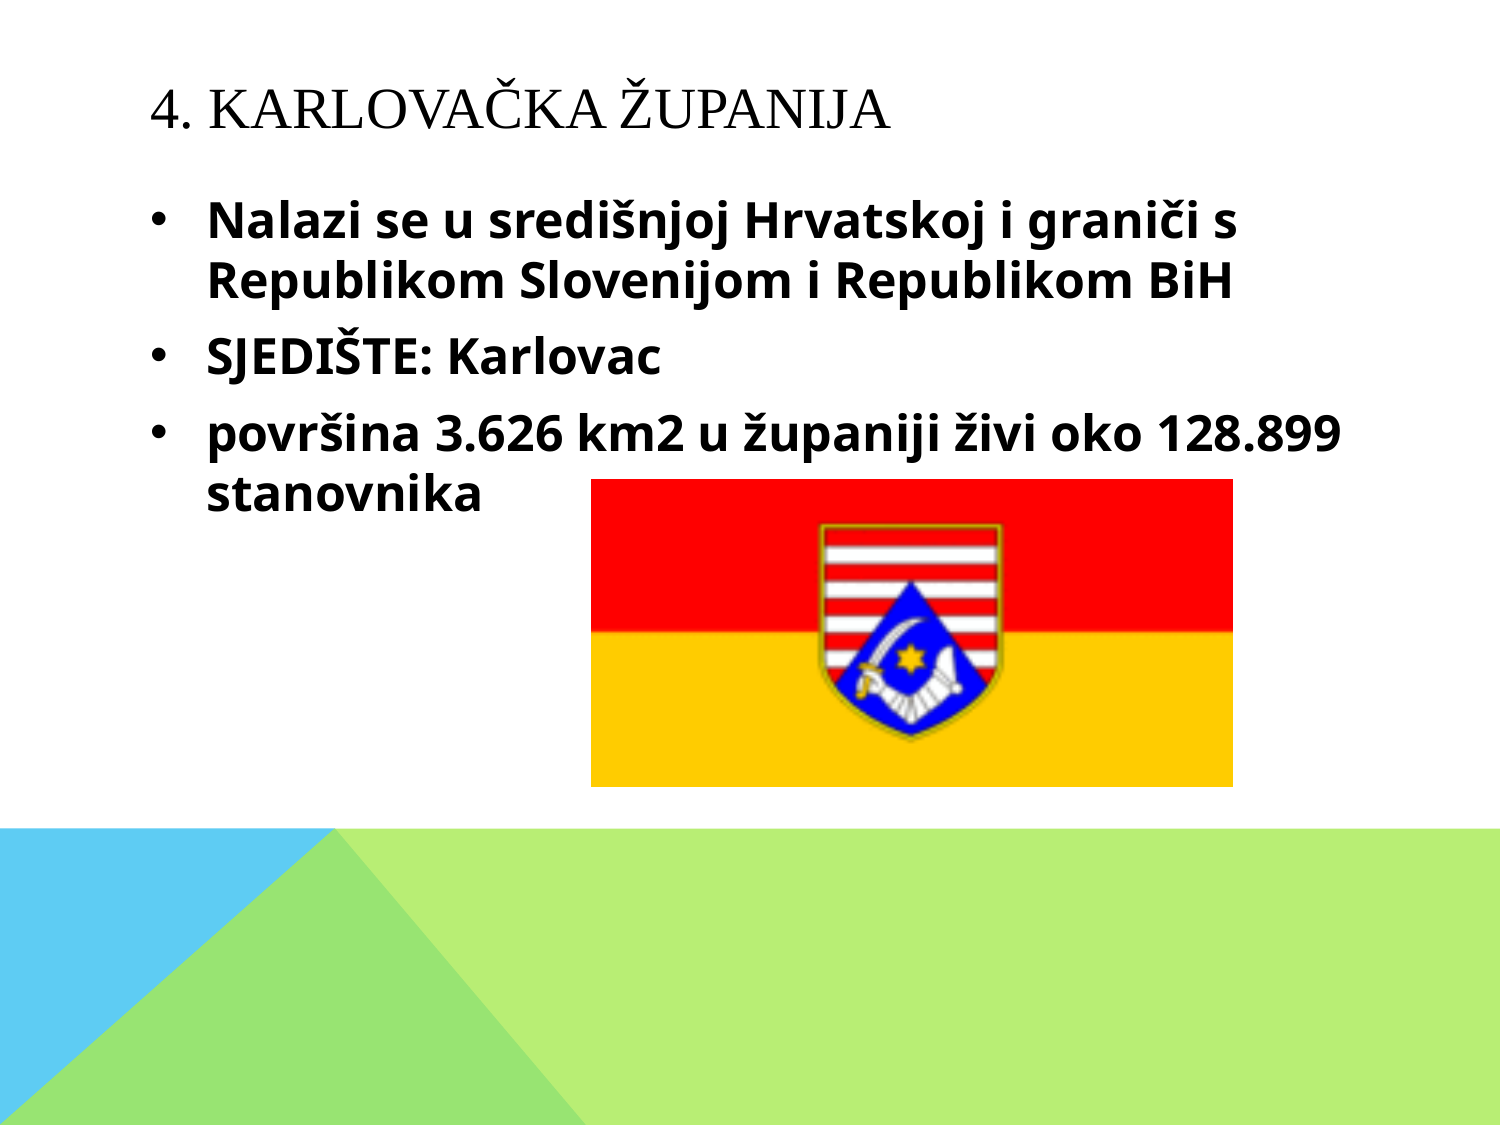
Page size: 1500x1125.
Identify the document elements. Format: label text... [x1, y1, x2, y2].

title 4. Karlovačka županija [135, 60, 1369, 150]
list Nalazi se u središnjoj Hrvatskoj i graniči s Republikom Slovenijom i Republikom BiH SJEDIŠTE: Karlovac površina 3.626 km2 u županiji živi oko 128.899 stanovnika [135, 180, 1369, 768]
picture [591, 479, 1233, 788]
